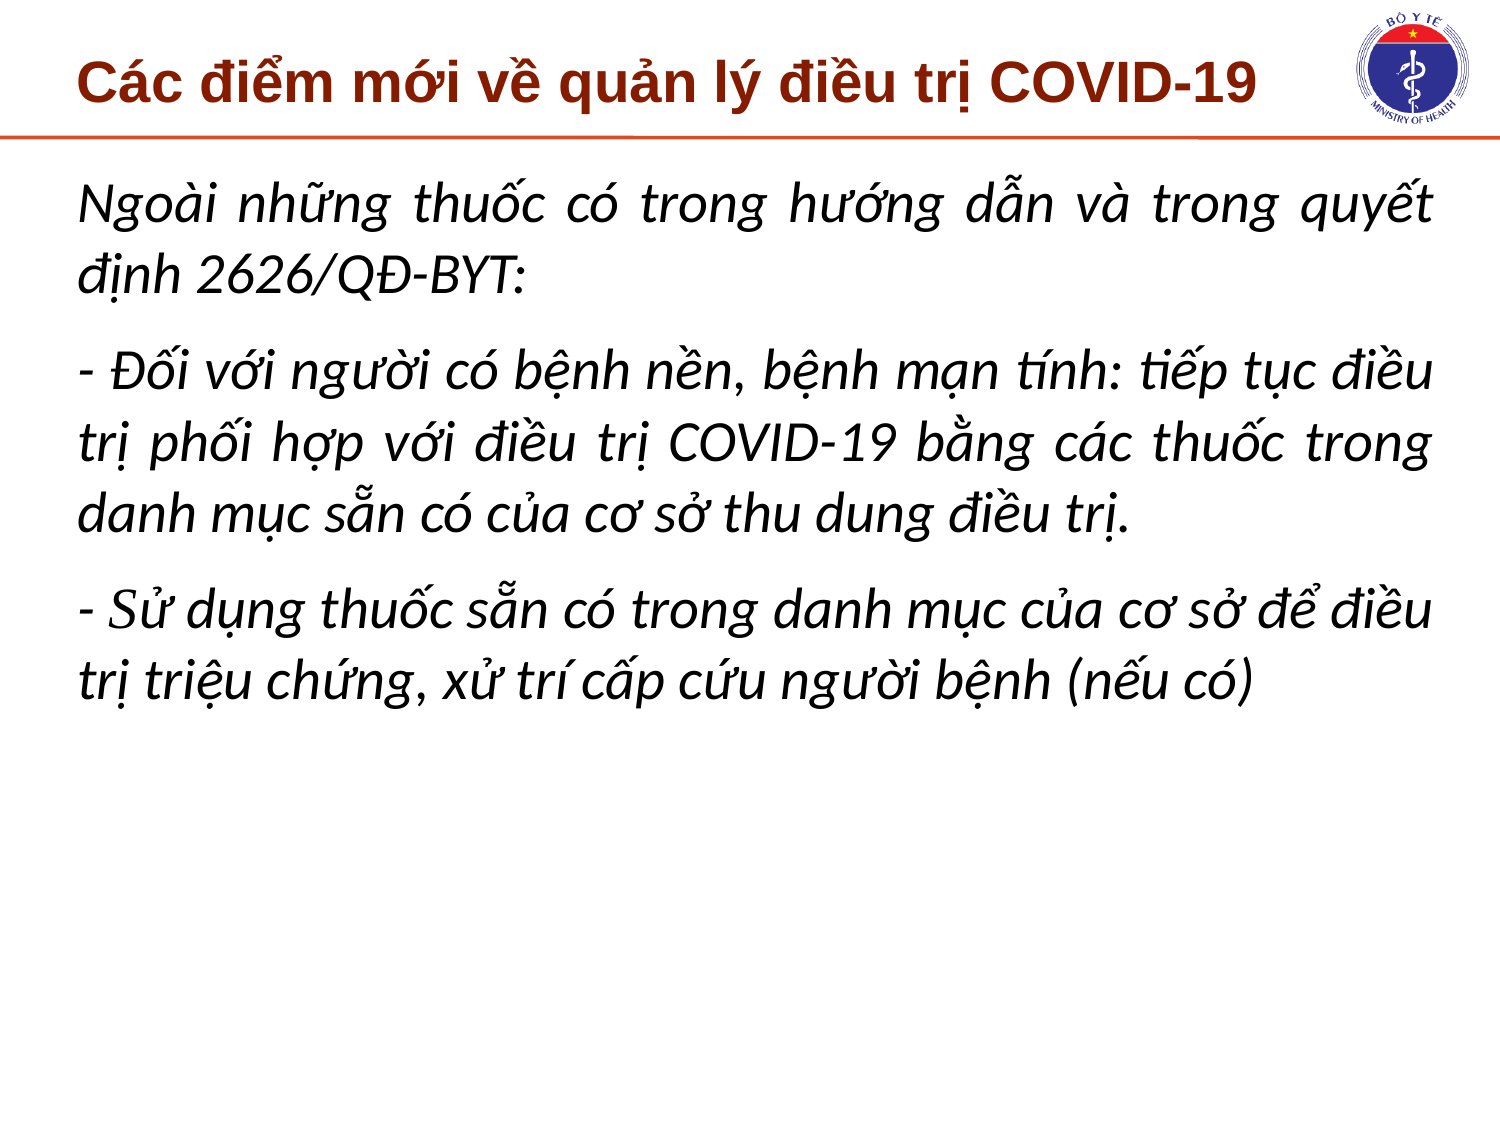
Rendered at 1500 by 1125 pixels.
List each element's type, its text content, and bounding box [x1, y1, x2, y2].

list Ngoài những thuốc có trong hướng dẫn và trong quyết định 2626/QĐ-BYT: - Đối với người có bệnh nền, bệnh mạn tính: tiếp tục điều trị phối hợp với điều trị COVID-19 bằng các thuốc trong danh mục sẵn có của cơ sở thu dung điều trị. - Sử dụng thuốc sẵn có trong danh mục của cơ sở để điều trị triệu chứng, xử trí cấp cứu người bệnh (nếu có) [62, 154, 1451, 1051]
picture [1356, 12, 1469, 124]
text_box Các điểm mới về quản lý điều trị COVID-19 [29, 0, 1373, 158]
